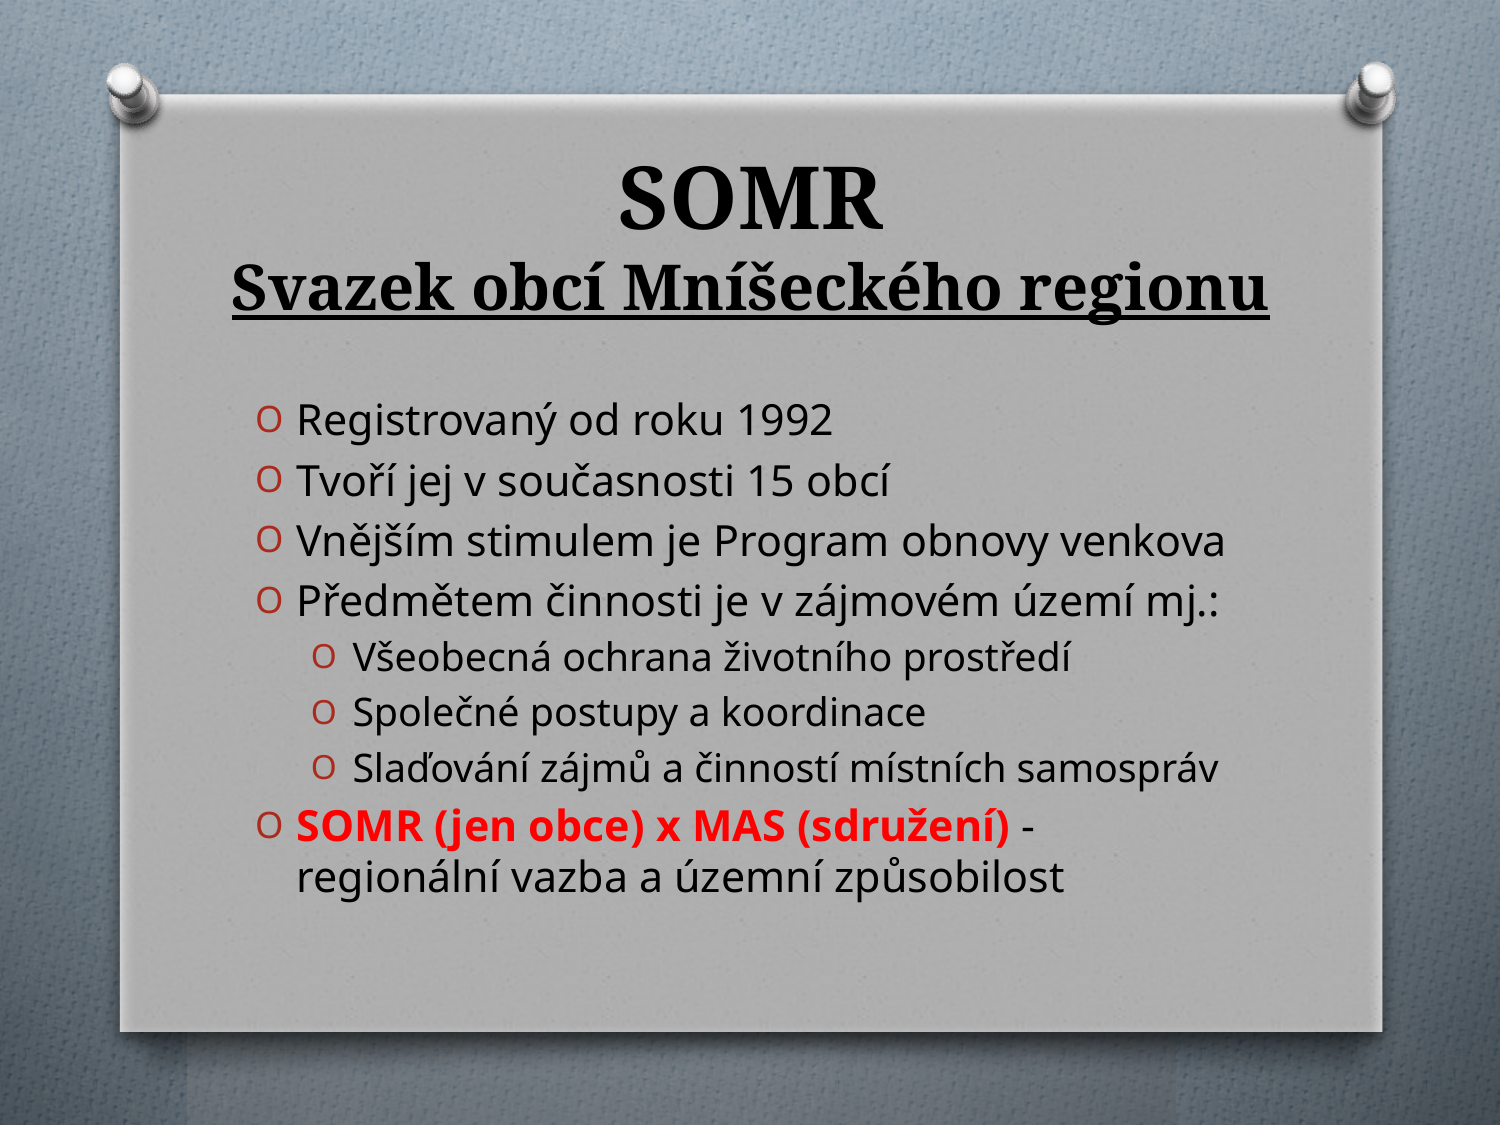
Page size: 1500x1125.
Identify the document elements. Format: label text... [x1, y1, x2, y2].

picture [1317, 35, 1439, 156]
title SOMR Svazek obcí Mníšeckého regionu [179, 134, 1323, 332]
picture [75, 29, 198, 153]
list Registrovaný od roku 1992 Tvoří jej v současnosti 15 obcí Vnějším stimulem je Program obnovy venkova Předmětem činnosti je v zájmovém území mj.: Všeobecná ochrana životního prostředí Společné postupy a koordinace Slaďování zájmů a činností místních samospráv SOMR (jen obce) x MAS (sdružení) - regionální vazba a územní způsobilost [240, 385, 1257, 939]
